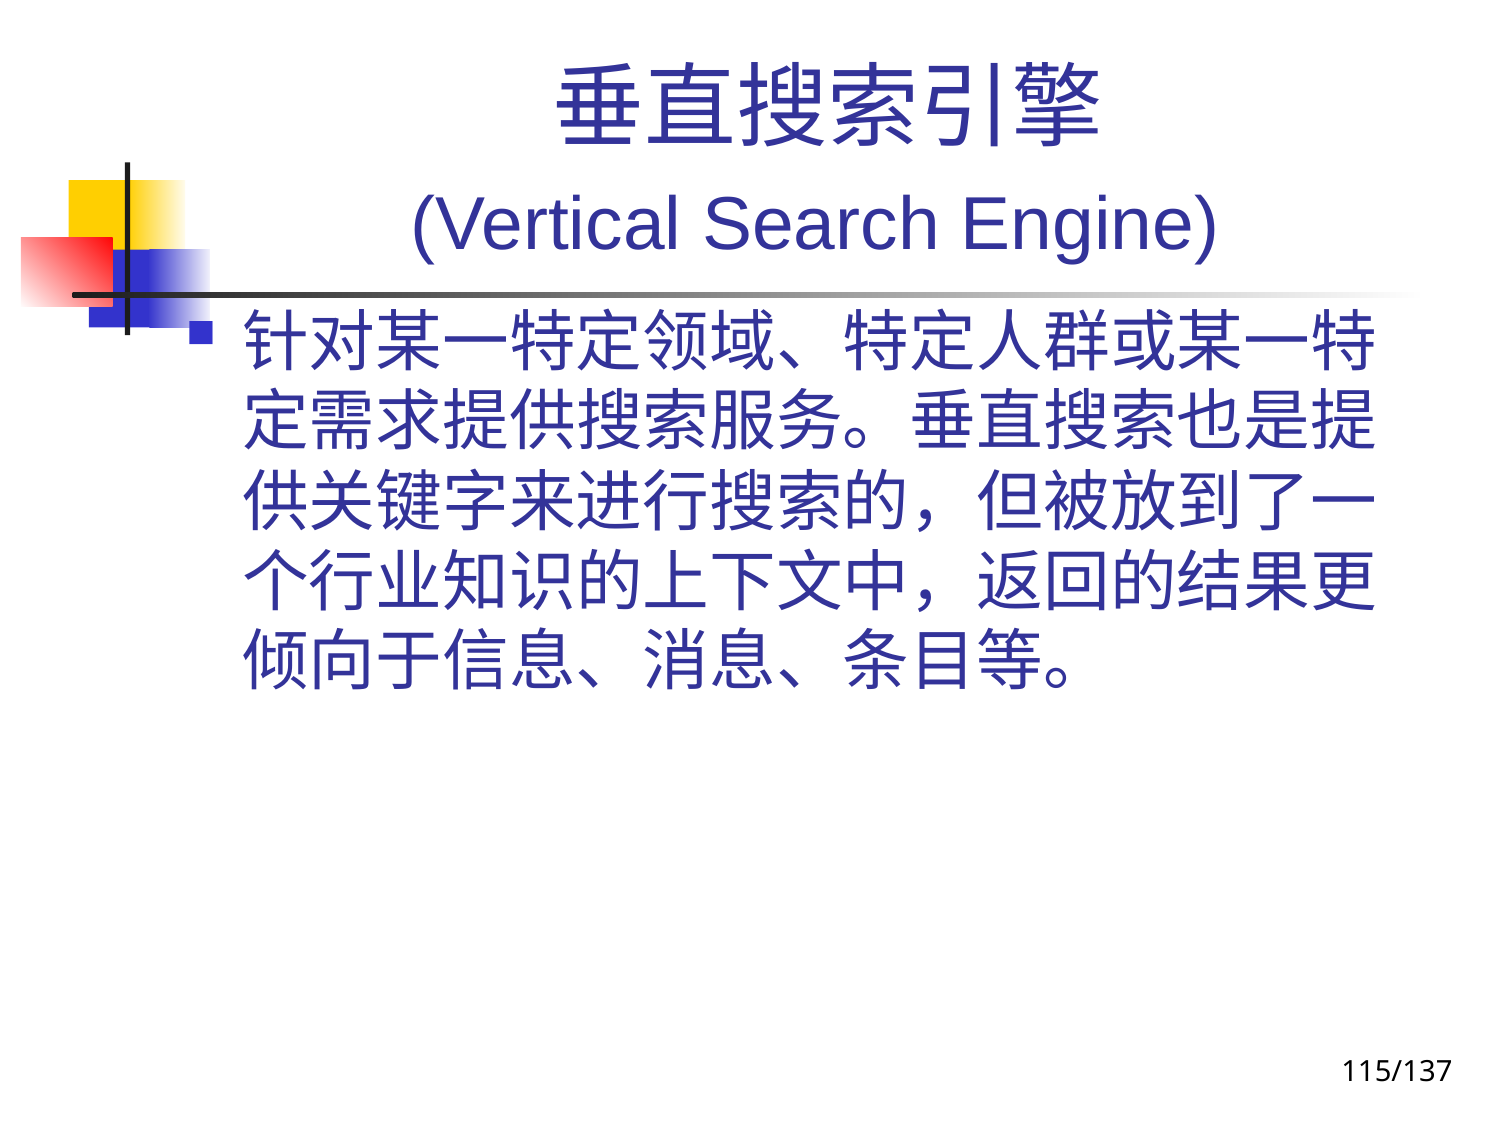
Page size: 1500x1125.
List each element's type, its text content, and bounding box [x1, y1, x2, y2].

list 针对某一特定领域、特定人群或某一特定需求提供搜索服务。垂直搜索也是提供关键字来进行搜索的，但被放到了一个行业知识的上下文中，返回的结果更倾向于信息、消息、条目等。 [170, 290, 1447, 967]
slide_number 115 [1154, 1023, 1468, 1100]
title 垂直搜索引擎 (Vertical Search Engine) [188, 34, 1468, 276]
